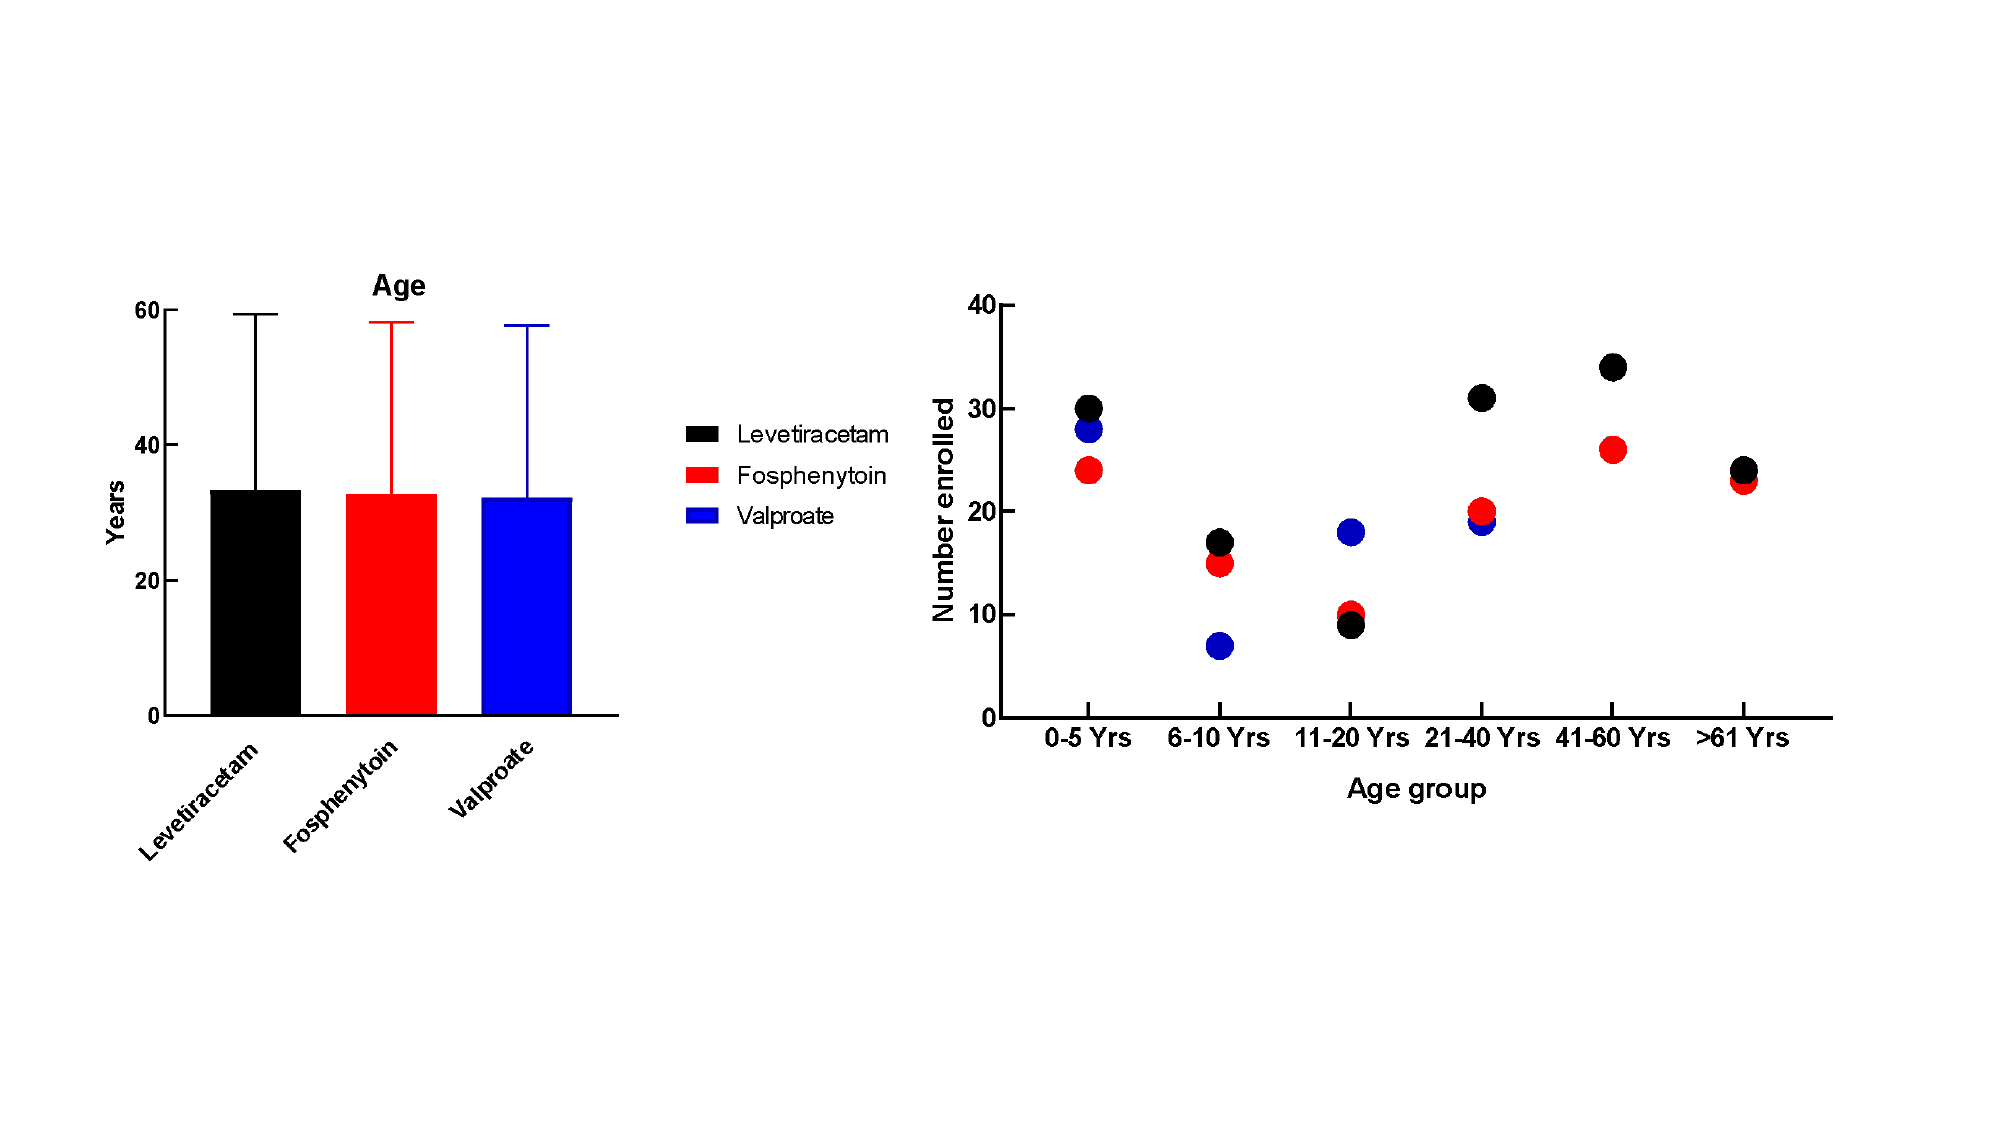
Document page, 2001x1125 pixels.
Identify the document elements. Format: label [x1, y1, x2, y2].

picture [78, 246, 1909, 873]
